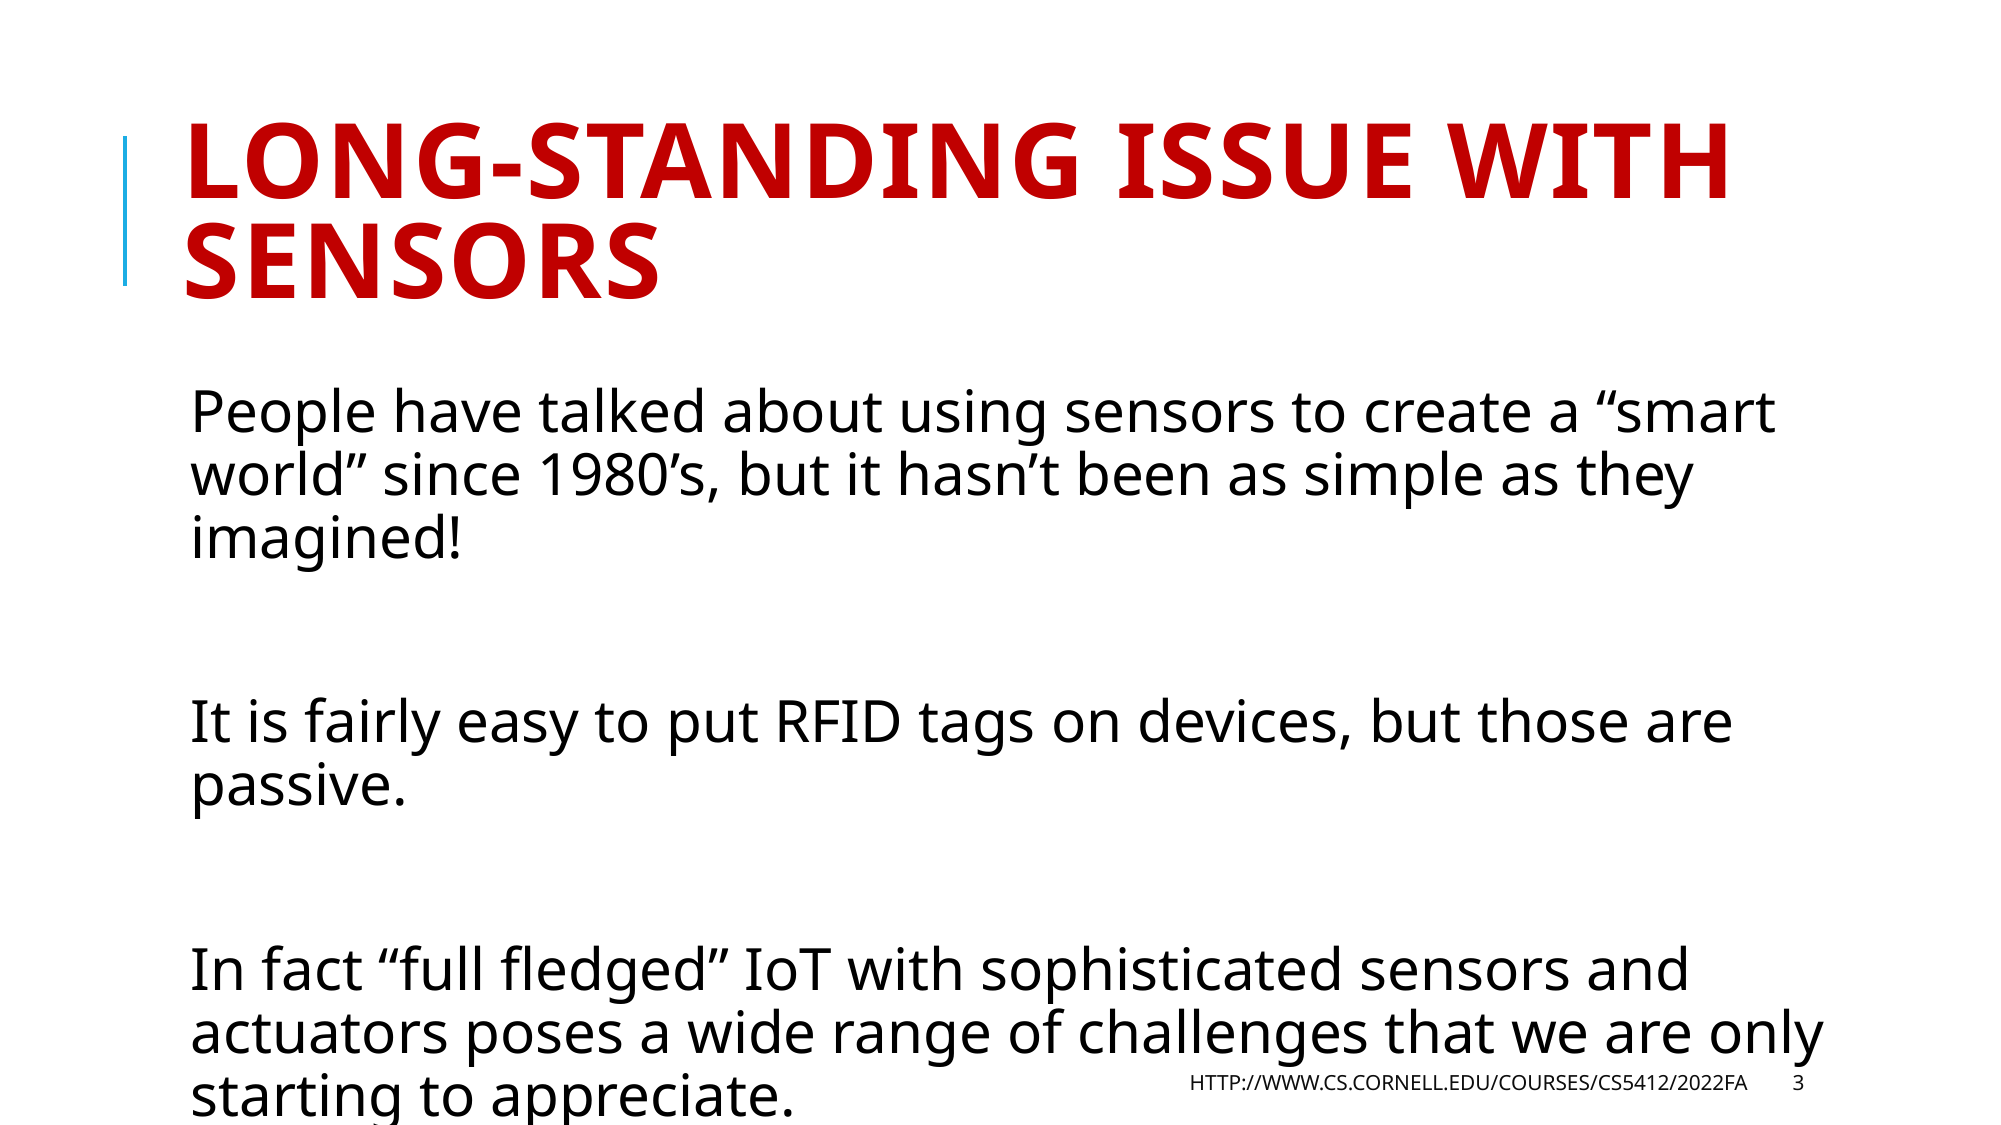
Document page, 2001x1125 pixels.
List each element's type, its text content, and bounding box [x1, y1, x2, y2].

footer http://www.cs.cornell.edu/courses/cs5412/2022fa [794, 1061, 1763, 1107]
slide_number 3 [1777, 1061, 1938, 1107]
title Long-Standing Issue with Sensors [168, 96, 1938, 342]
list People have talked about using sensors to create a “smart world” since 1980’s, but it hasn’t been as simple as they imagined! It is fairly easy to put RFID tags on devices, but those are passive. In fact “full fledged” IoT with sophisticated sensors and actuators poses a wide range of challenges that we are only starting to appreciate. [168, 375, 1938, 1035]
